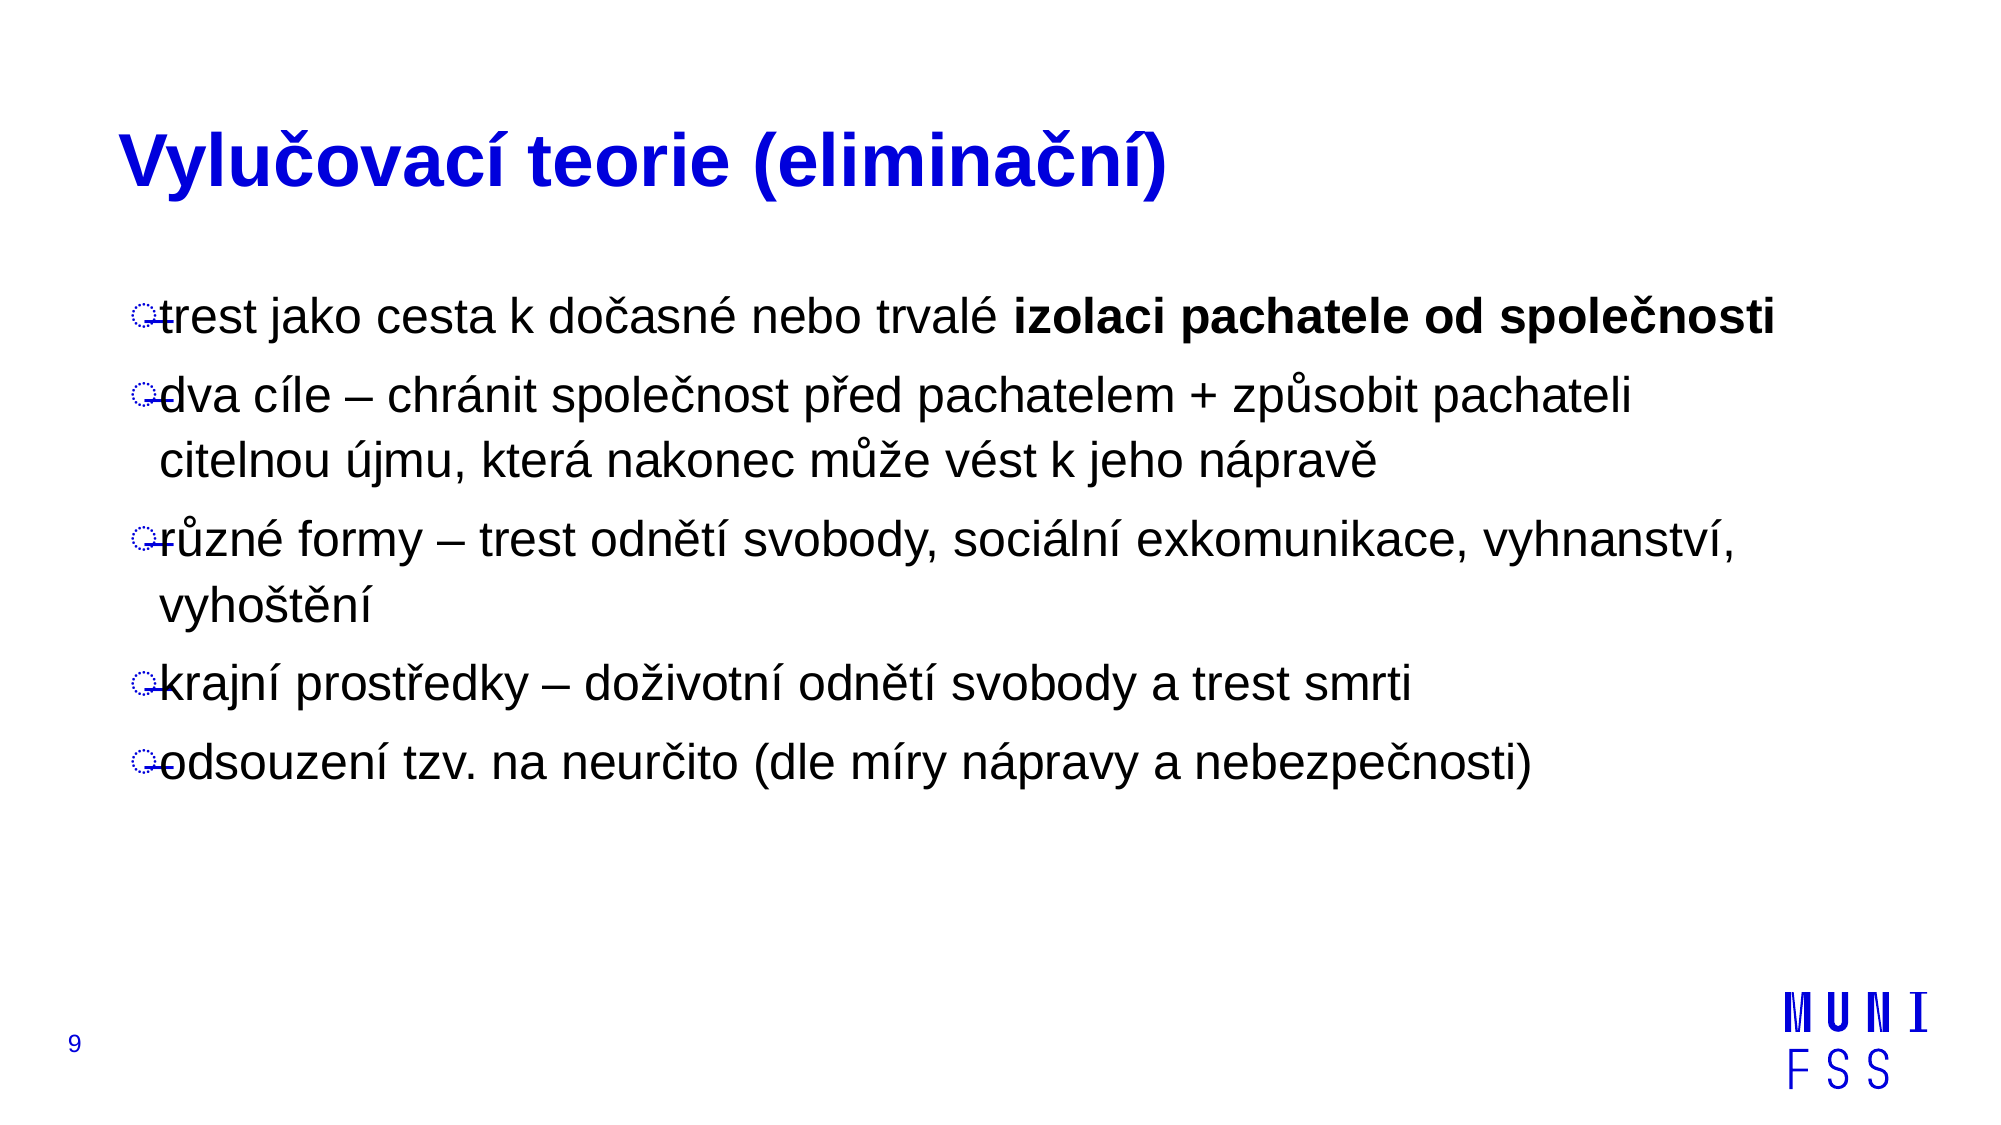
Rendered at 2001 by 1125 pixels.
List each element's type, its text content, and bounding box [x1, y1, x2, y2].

slide_number 9 [67, 1021, 110, 1063]
title Vylučovací teorie (eliminační) [118, 118, 1883, 193]
list trest jako cesta k dočasné nebo trvalé izolaci pachatele od společnosti dva cíle – chránit společnost před pachatelem + způsobit pachateli citelnou újmu, která nakonec může vést k jeho nápravě různé formy – trest odnětí svobody, sociální exkomunikace, vyhnanství, vyhoštění krajní prostředky – doživotní odnětí svobody a trest smrti odsouzení tzv. na neurčito (dle míry nápravy a nebezpečnosti) [118, 277, 1808, 957]
